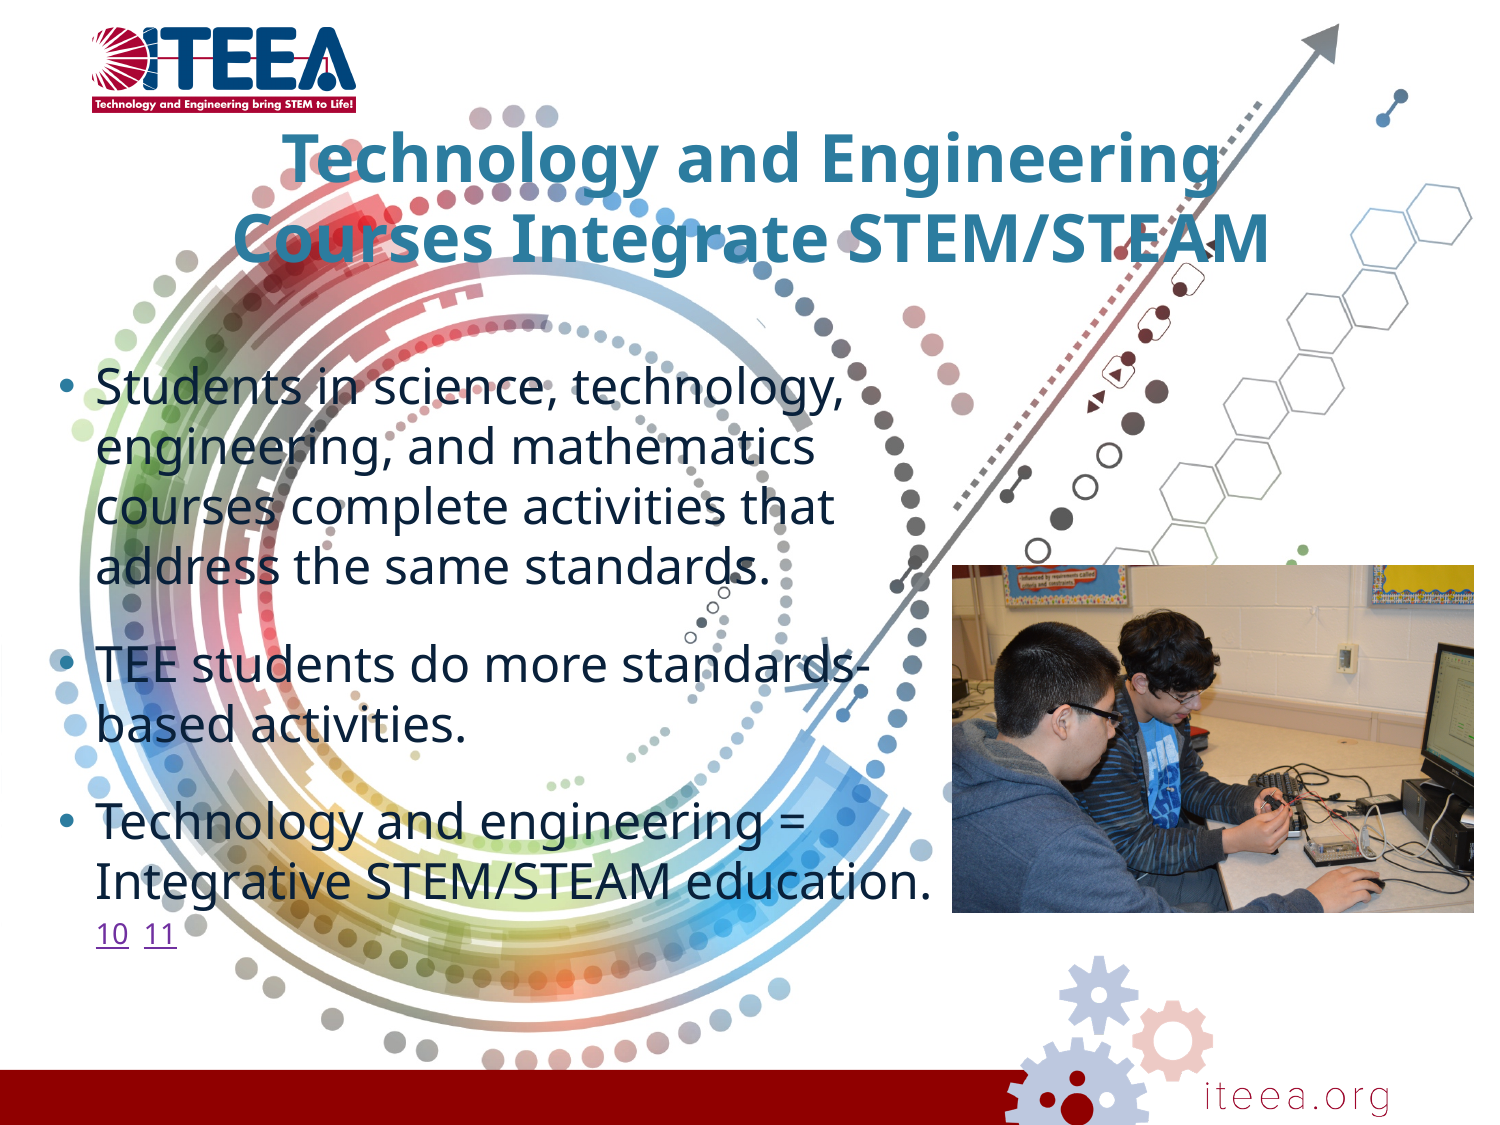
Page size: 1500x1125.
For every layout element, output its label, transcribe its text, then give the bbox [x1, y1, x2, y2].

title Technology and Engineering Courses Integrate STEM/STEAM [133, 95, 1371, 284]
list Students in science, technology, engineering, and mathematics courses complete activities that address the same standards. TEE students do more standards-based activities. Technology and engineering = Integrative STEM/STEAM education. 10 11 [43, 347, 962, 982]
picture [1, 0, 1500, 1125]
